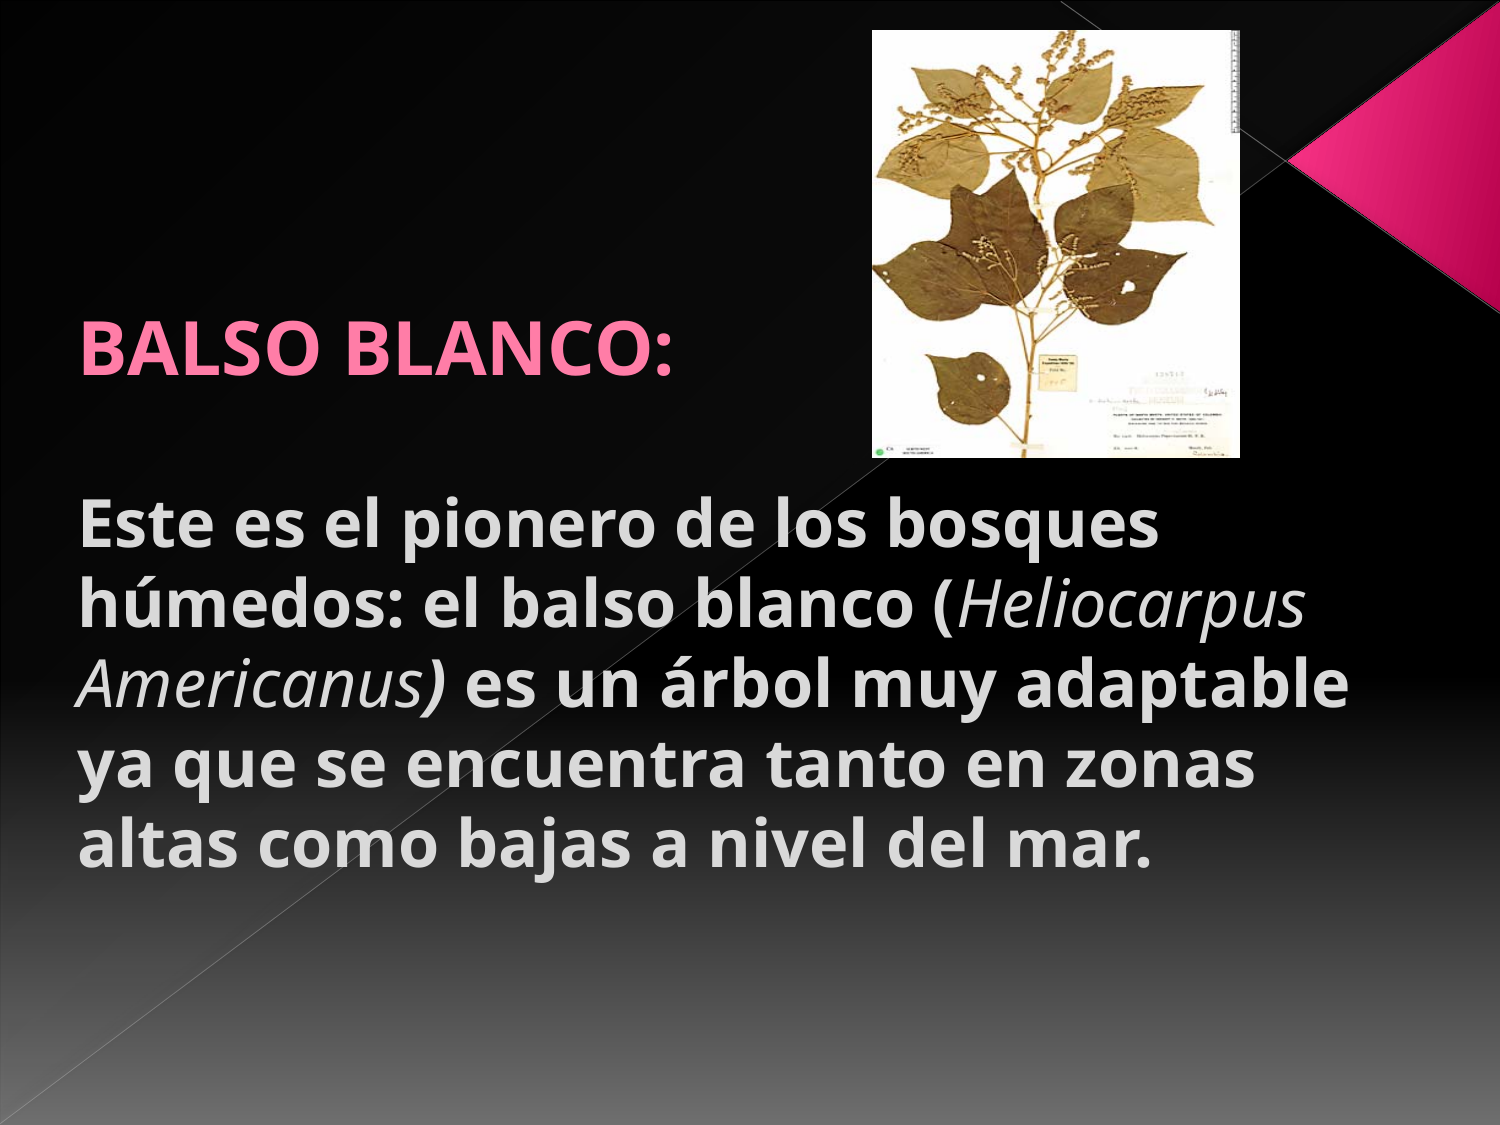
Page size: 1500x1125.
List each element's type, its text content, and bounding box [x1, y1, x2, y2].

picture [872, 30, 1240, 458]
title BALSO BLANCO: Este es el pionero de los bosques húmedos: el balso blanco (Heliocarpus Americanus) es un árbol muy adaptable ya que se encuentra tanto en zonas altas como bajas a nivel del mar. [62, 44, 1424, 1047]
